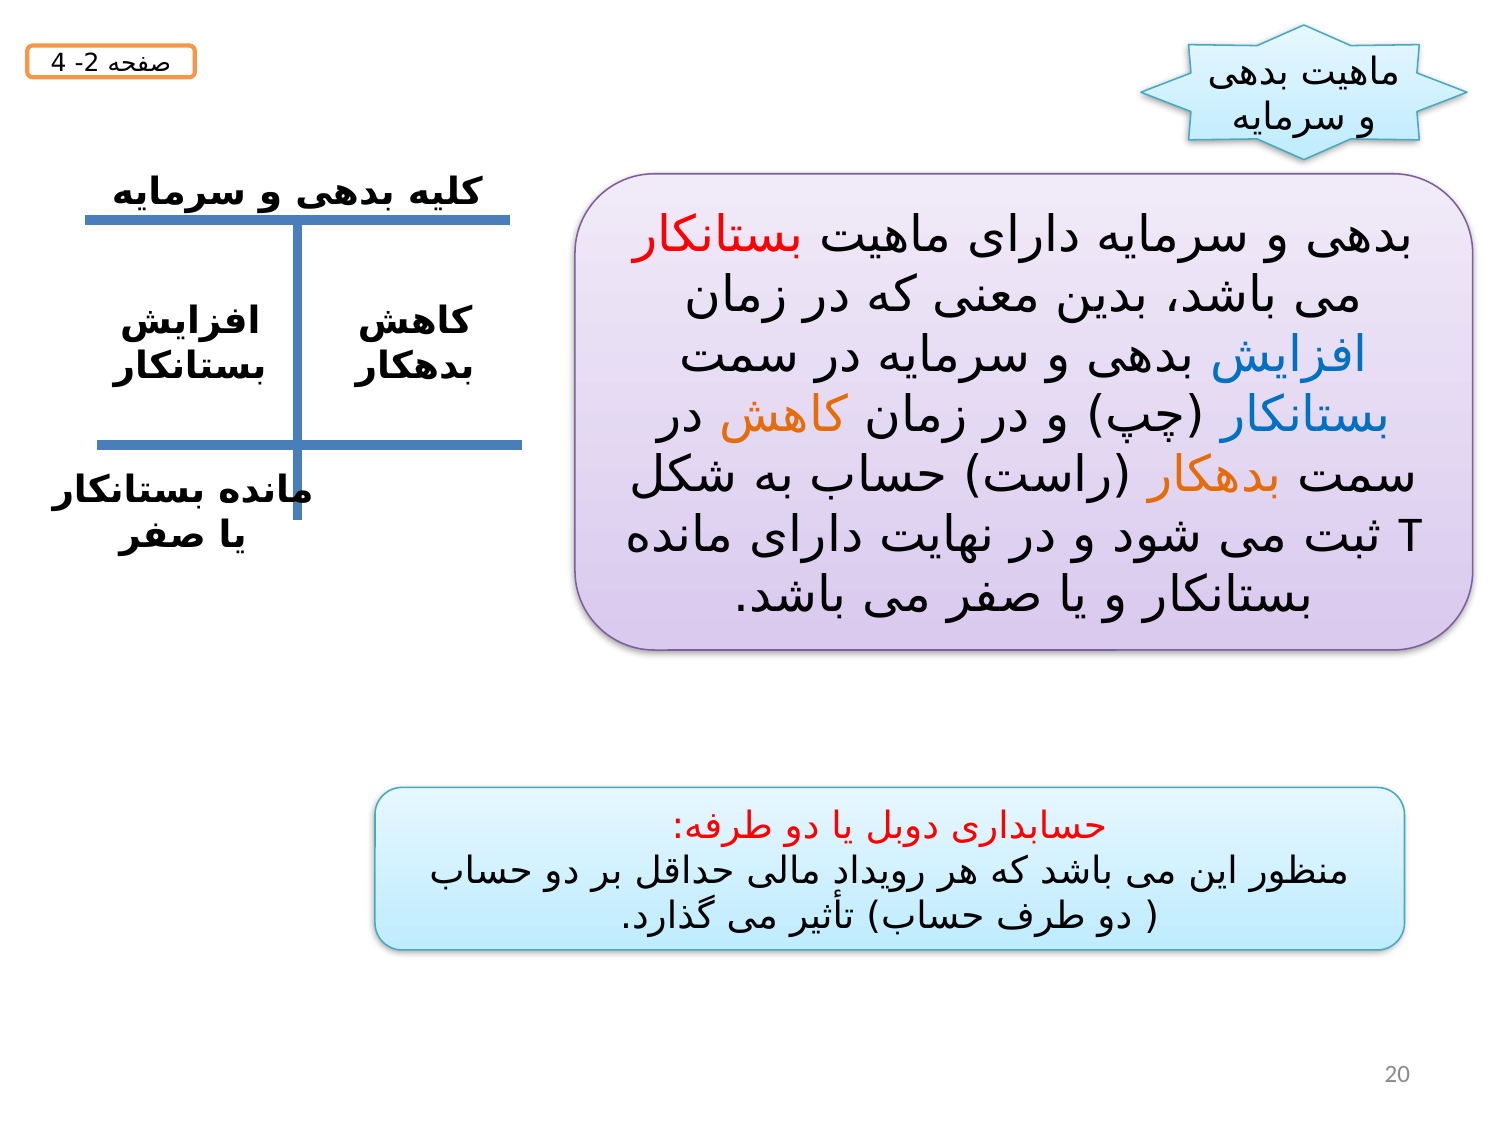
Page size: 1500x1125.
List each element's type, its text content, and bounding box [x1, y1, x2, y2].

slide_number 20 [1074, 1042, 1425, 1103]
text_box حسابداری دوبل یا دو طرفه: منظور این می باشد که هر رویداد مالی حداقل بر دو حساب ( دو طرف حساب) تأثیر می گذارد. [374, 786, 1406, 951]
text_box ماهیت بدهی و سرمایه [1140, 24, 1468, 161]
text_box بدهی و سرمایه دارای ماهیت بستانکار می باشد، بدین معنی که در زمان افزایش بدهی و سرمایه در سمت بستانکار (چپ) و در زمان کاهش در سمت بدهکار (راست) حساب به شکل T ثبت می شود و در نهایت دارای مانده بستانکار و یا صفر می باشد. [574, 172, 1474, 651]
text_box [72, 159, 523, 564]
text_box صفحه 2- 4 [25, 43, 197, 80]
